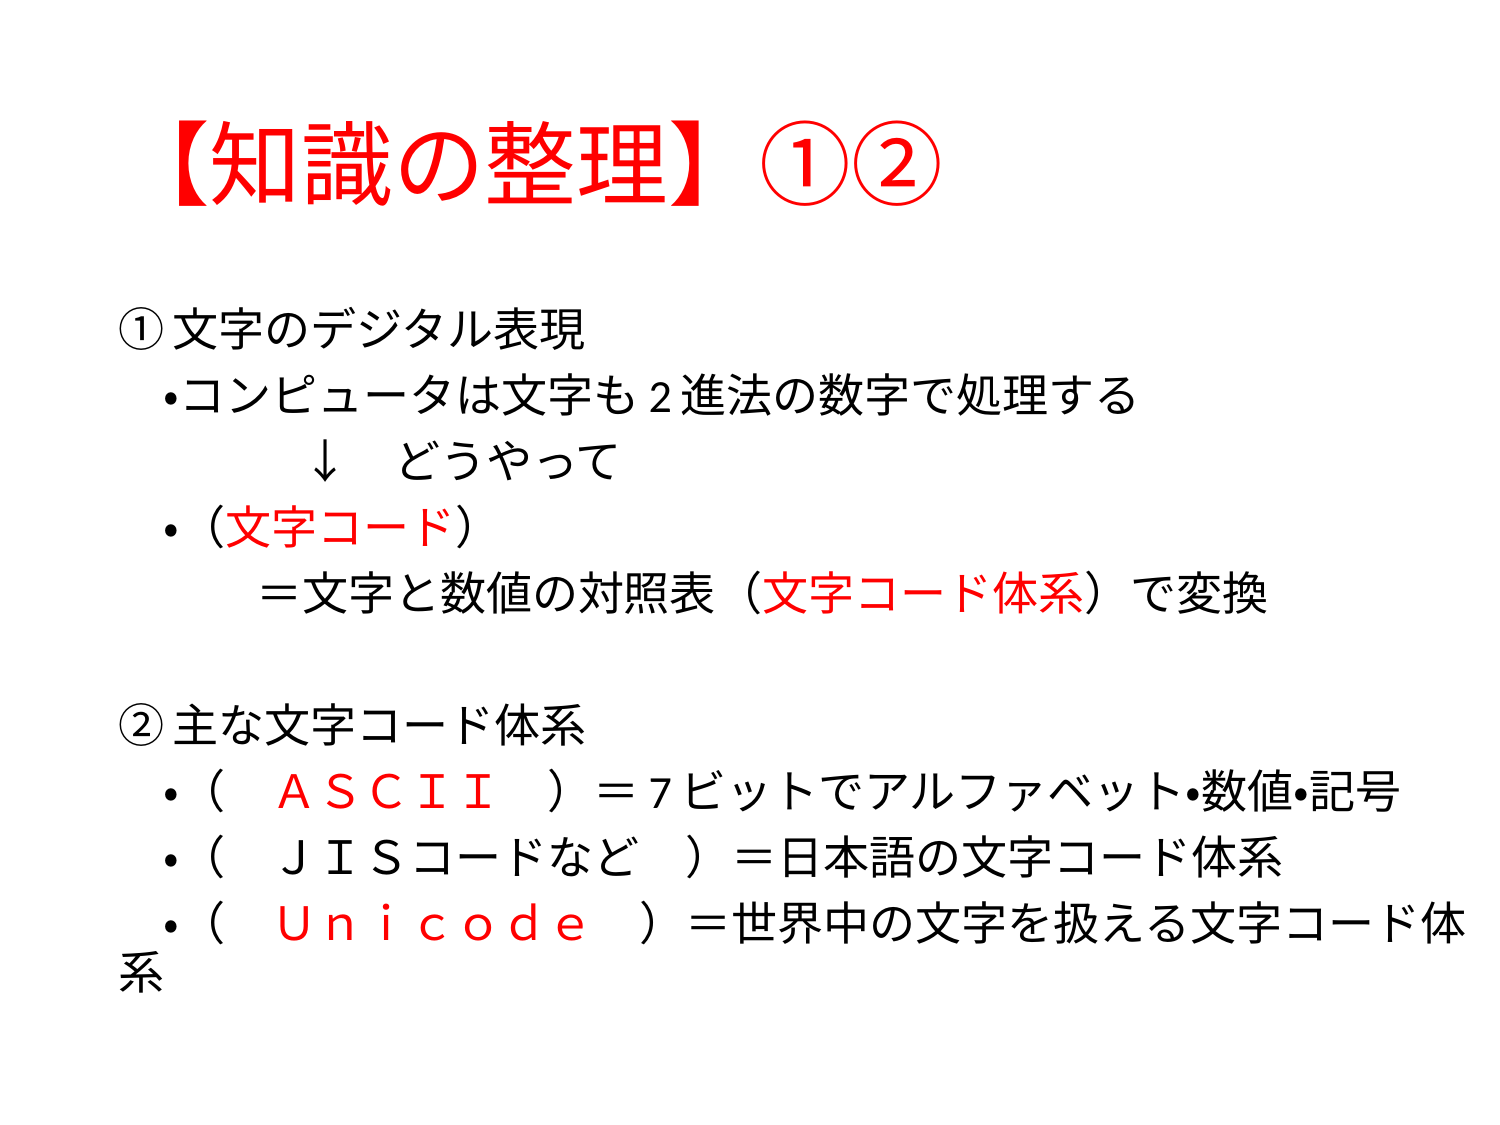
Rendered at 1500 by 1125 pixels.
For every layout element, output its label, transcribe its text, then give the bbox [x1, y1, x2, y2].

list ①文字のデジタル表現 ・コンピュータは文字も2進法の数字で処理する ↓ どうやって ・（文字コード） ＝文字と数値の対照表（文字コード体系）で変換 ②主な文字コード体系 ・（ ＡＳＣＩＩ ）＝7ビットでアルファベット・数値・記号 ・（ ＪＩＳコードなど ）＝日本語の文字コード体系 ・（ Ｕｎｉｃｏｄｅ ）＝世界中の文字を扱える文字コード体系 [103, 299, 1483, 1014]
title 【知識の整理】①② [103, 59, 1397, 278]
